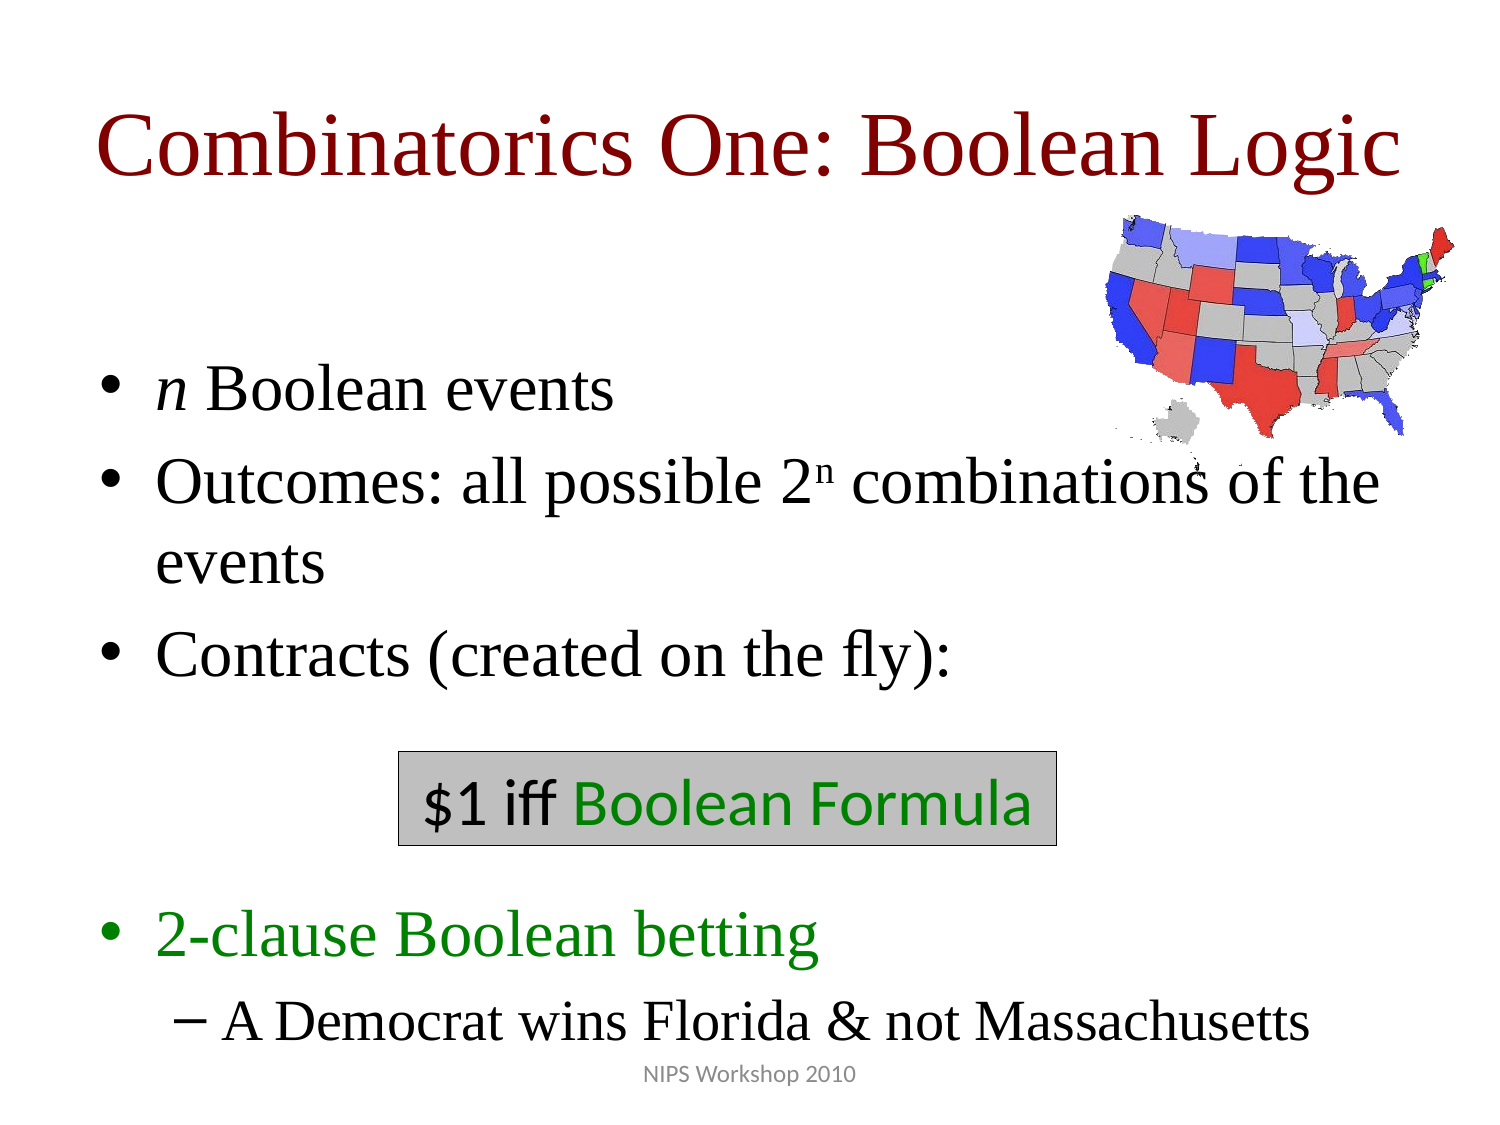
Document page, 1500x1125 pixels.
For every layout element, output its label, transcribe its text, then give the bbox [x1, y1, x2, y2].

footer NIPS Workshop 2010 [512, 1042, 988, 1103]
list n Boolean events Outcomes: all possible 2n combinations of the events Contracts (created on the ﬂy): 2-clause Boolean betting A Democrat wins Florida & not Massachusetts [84, 336, 1435, 1079]
text_box $1 iff Boolean Formula [398, 751, 1057, 846]
picture [1100, 215, 1459, 480]
title Combinatorics One: Boolean Logic [75, 45, 1425, 233]
